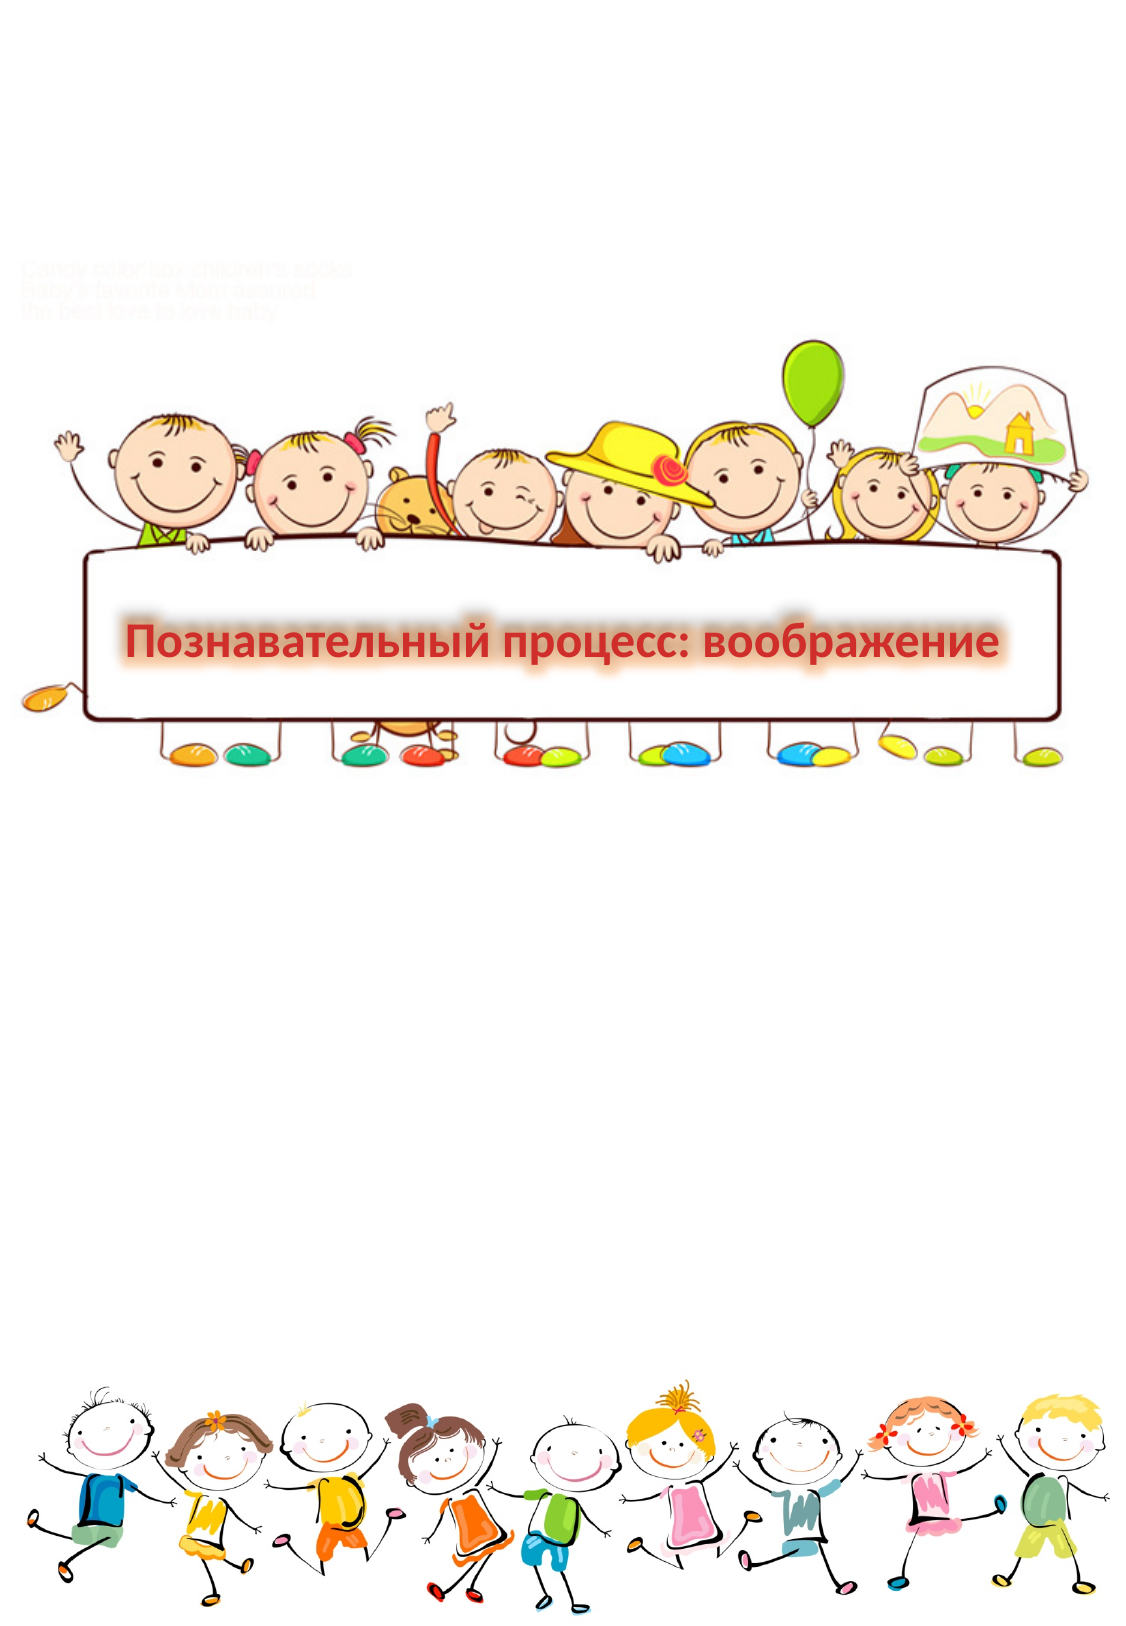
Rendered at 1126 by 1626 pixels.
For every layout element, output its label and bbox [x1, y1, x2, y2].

picture [0, 1371, 1126, 1626]
list [0, 261, 1125, 853]
